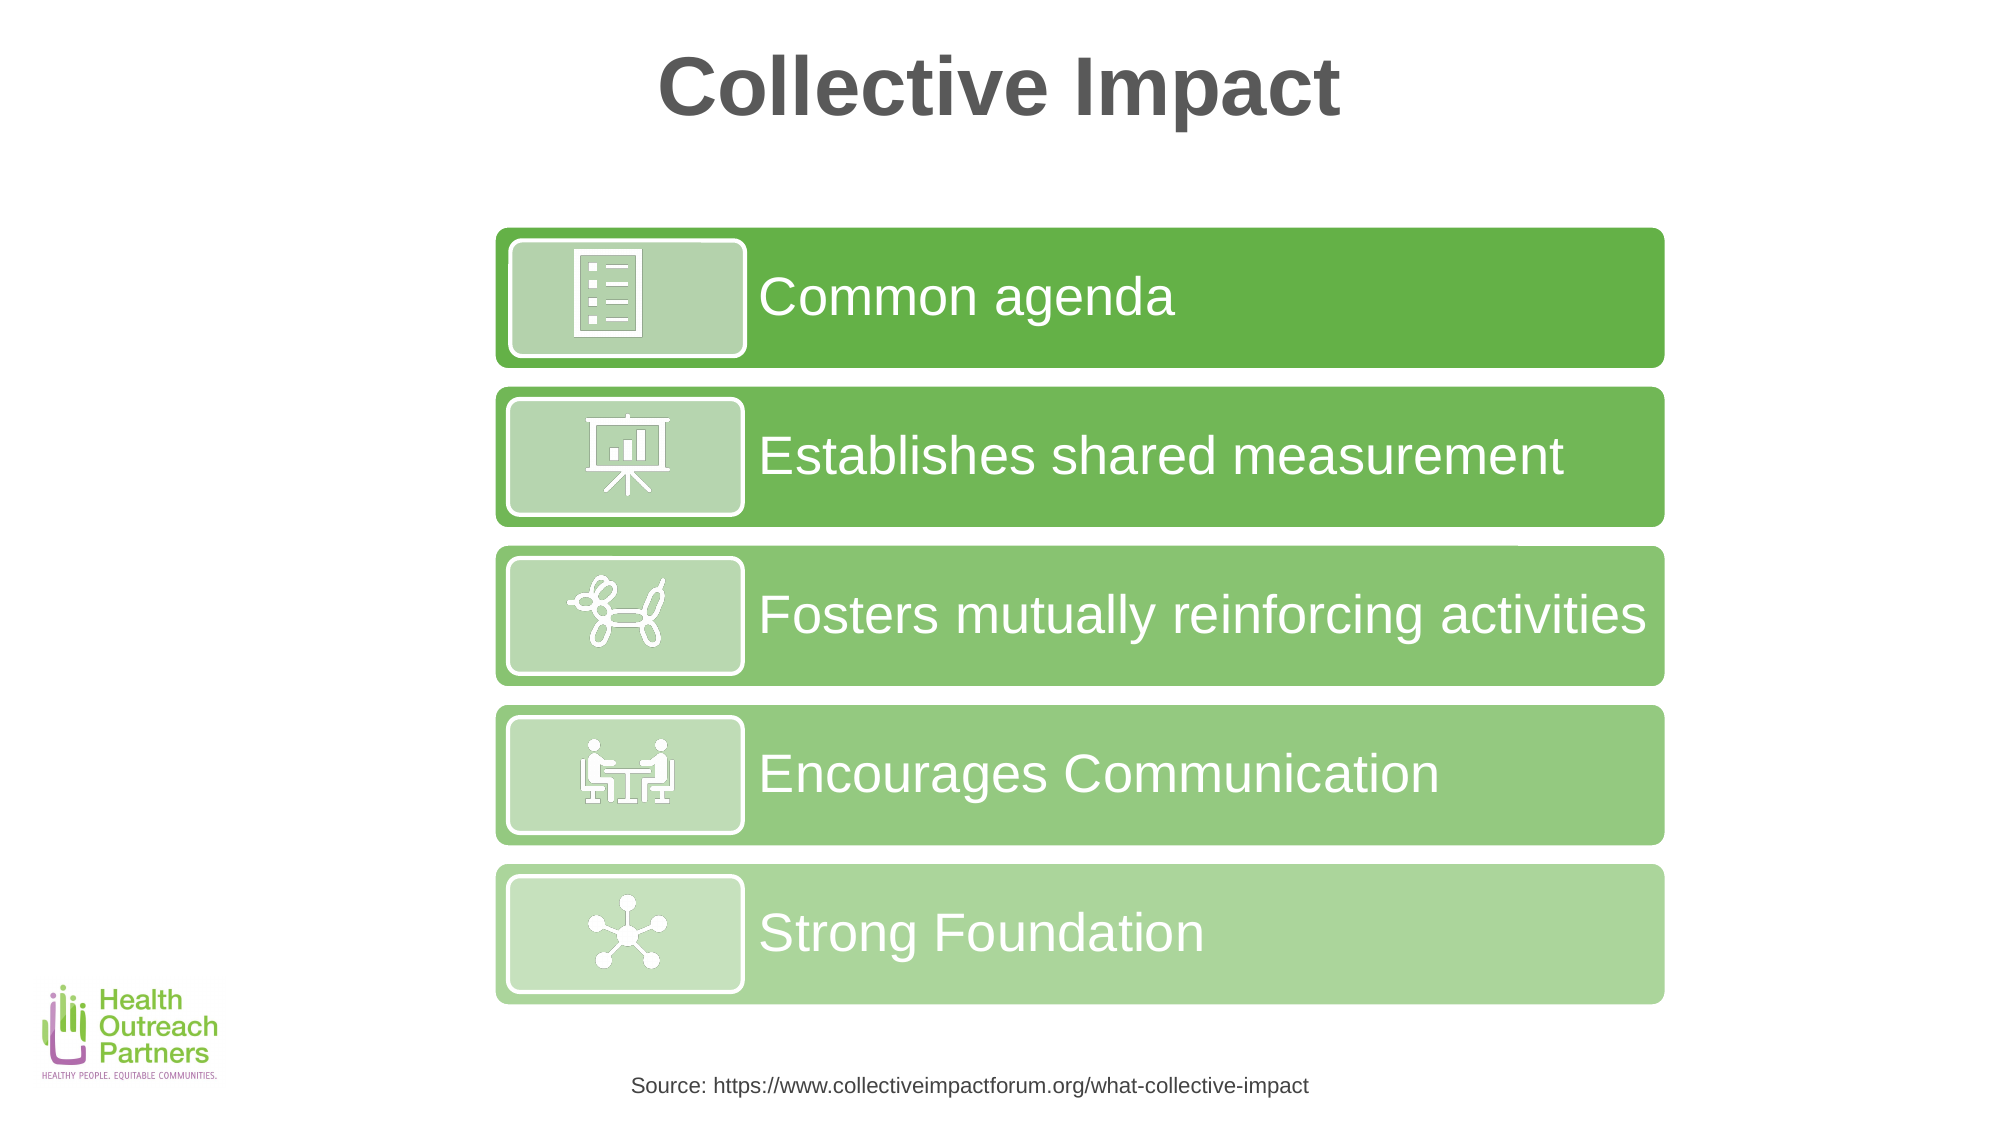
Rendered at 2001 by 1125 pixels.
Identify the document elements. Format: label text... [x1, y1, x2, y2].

text_box Source: https://www.collectiveimpactforum.org/what-collective-impact [615, 1063, 2000, 1106]
text_box Collective Impact [0, 21, 2000, 142]
picture [558, 551, 678, 671]
picture [555, 240, 662, 347]
picture [574, 400, 681, 507]
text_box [493, 225, 1667, 1007]
picture [33, 975, 226, 1088]
picture [577, 881, 678, 982]
picture [567, 711, 688, 831]
